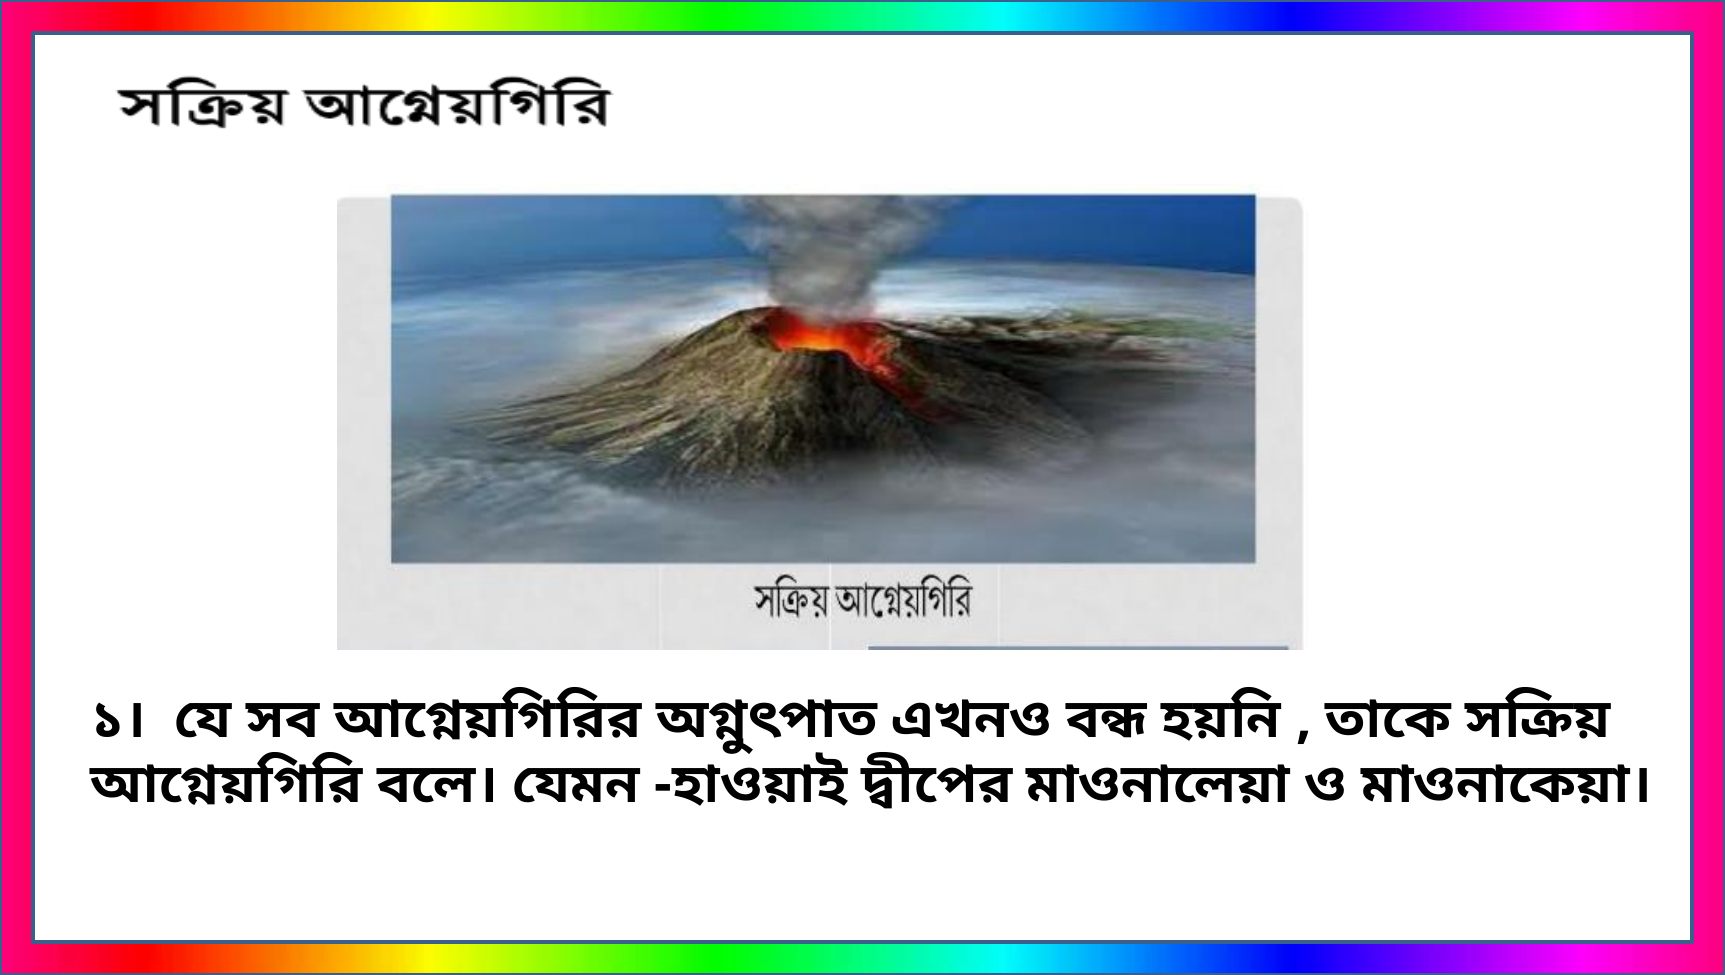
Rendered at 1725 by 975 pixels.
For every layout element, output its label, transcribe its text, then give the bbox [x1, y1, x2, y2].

picture [62, 51, 1313, 651]
text_box [0, 0, 1725, 975]
subtitle ১। যে সব আগ্নেয়গিরির অগ্নুৎপাত এখনও বন্ধ হয়নি , তাকে সক্রিয় আগ্নেয়গিরি বলে। যেমন -হাওয়াই দ্বীপের মাওনালেয়া ও মাওনাকেয়া। [75, 675, 1690, 840]
